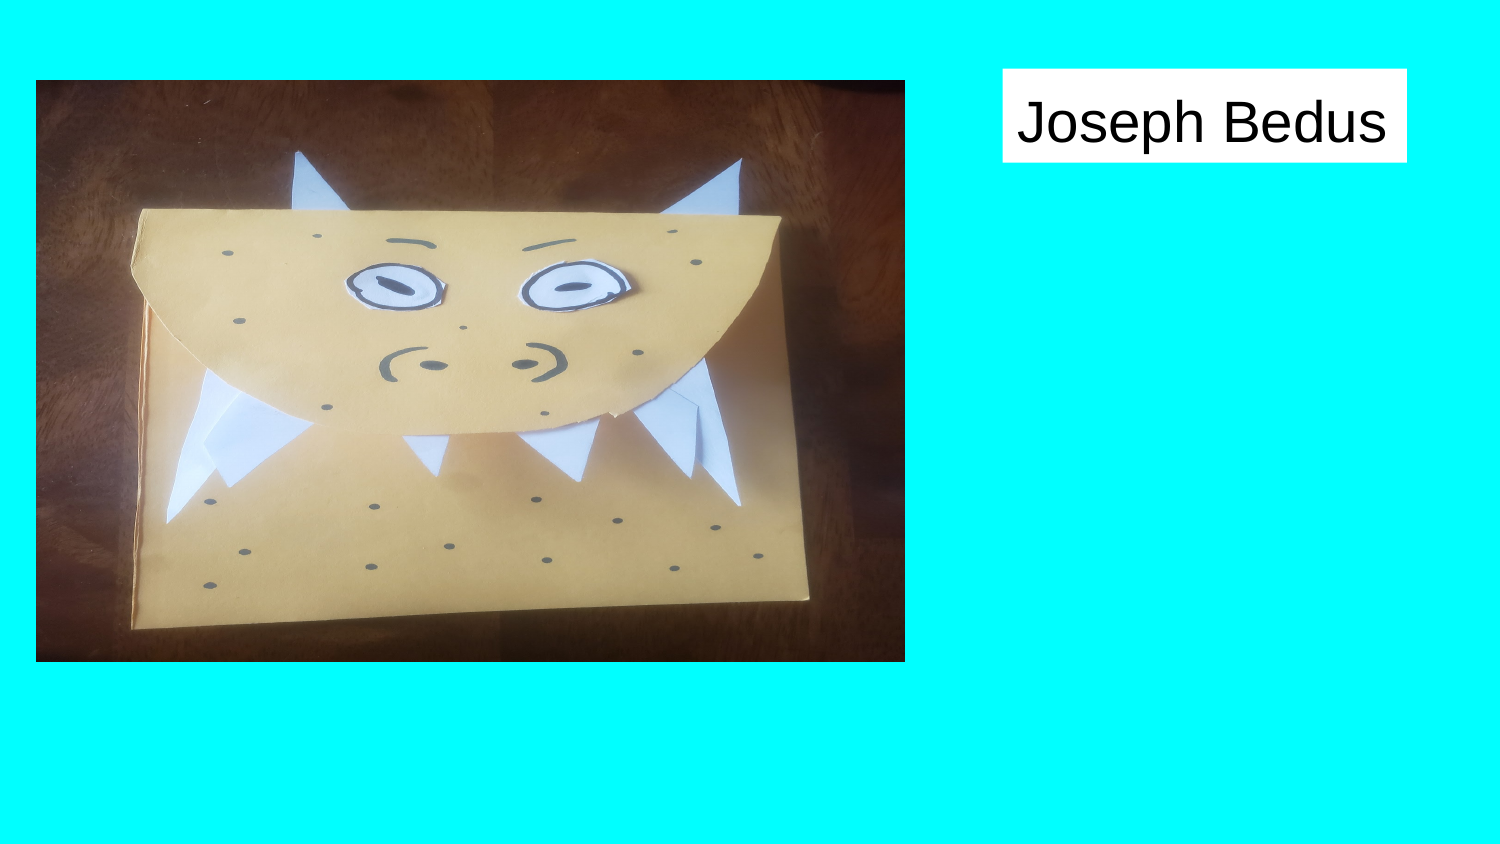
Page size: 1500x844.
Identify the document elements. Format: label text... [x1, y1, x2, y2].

title Joseph Bedus [1002, 68, 1407, 163]
picture [35, 80, 906, 662]
